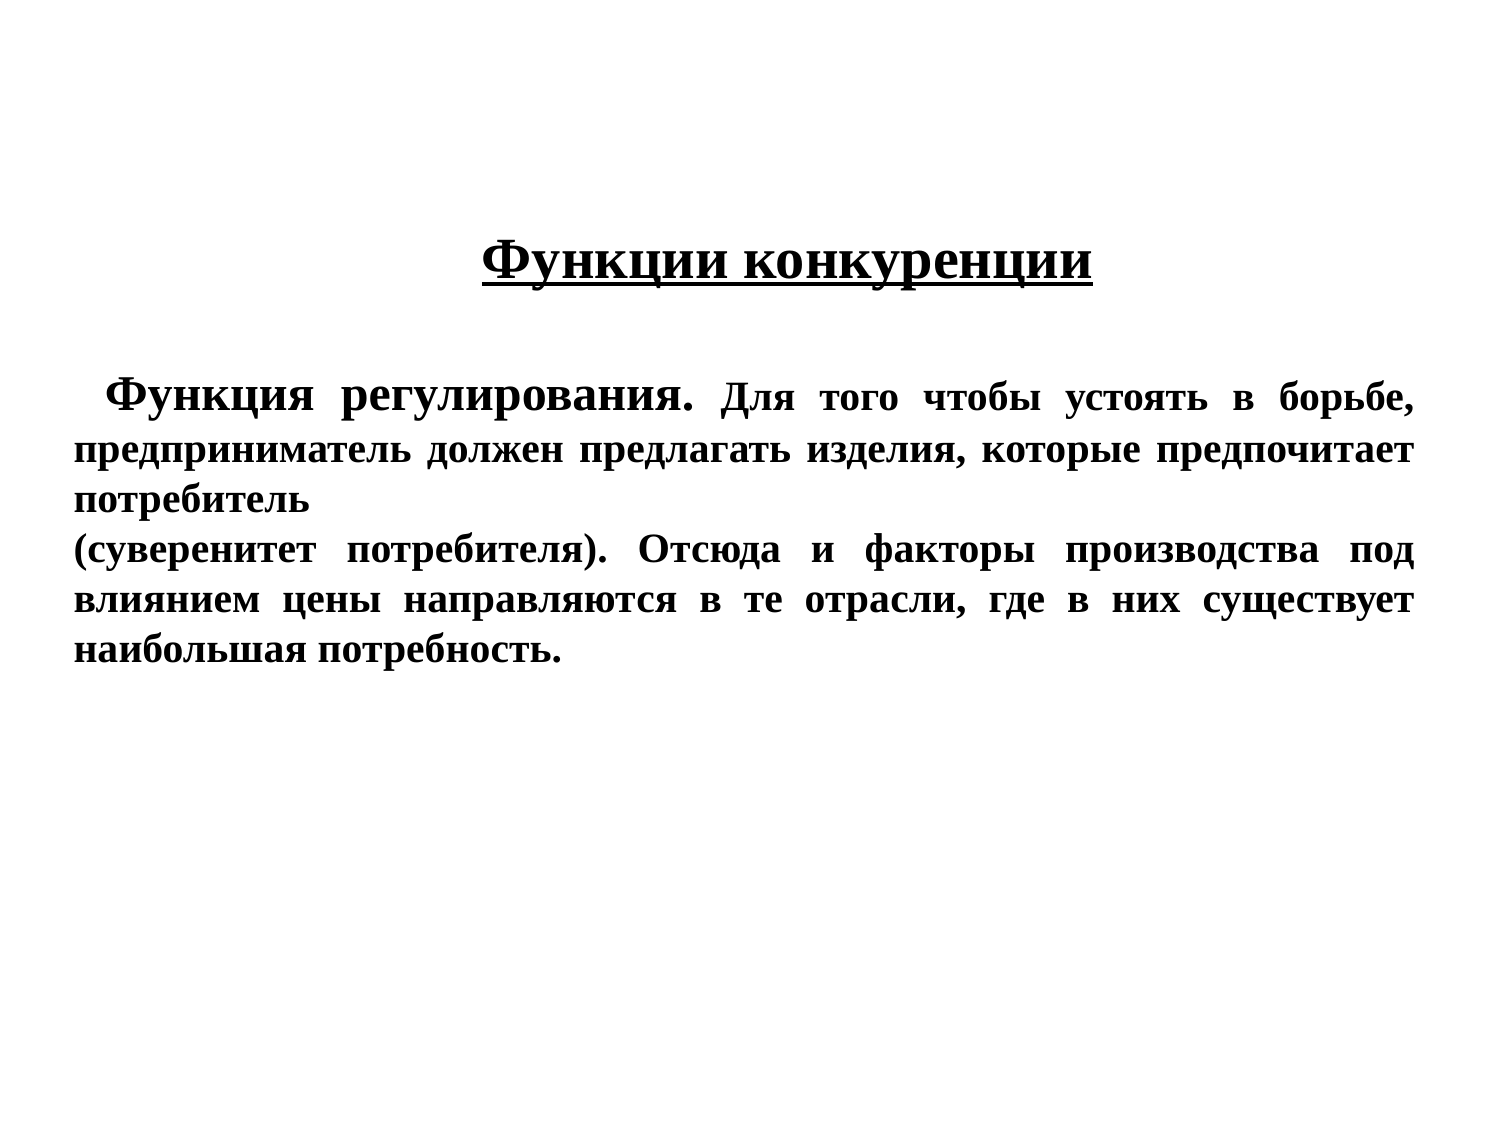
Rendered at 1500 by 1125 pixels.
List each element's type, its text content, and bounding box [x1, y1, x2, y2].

text_box Функции конкуренции Функция регулирования. Для того чтобы устоять в борьбе, предприниматель должен предлагать изделия, которые предпочитает потребитель (суверенитет потребителя). Отсюда и факторы производства под влиянием цены направляются в те отрасли, где в них существует наибольшая потребность. [58, 213, 1430, 679]
